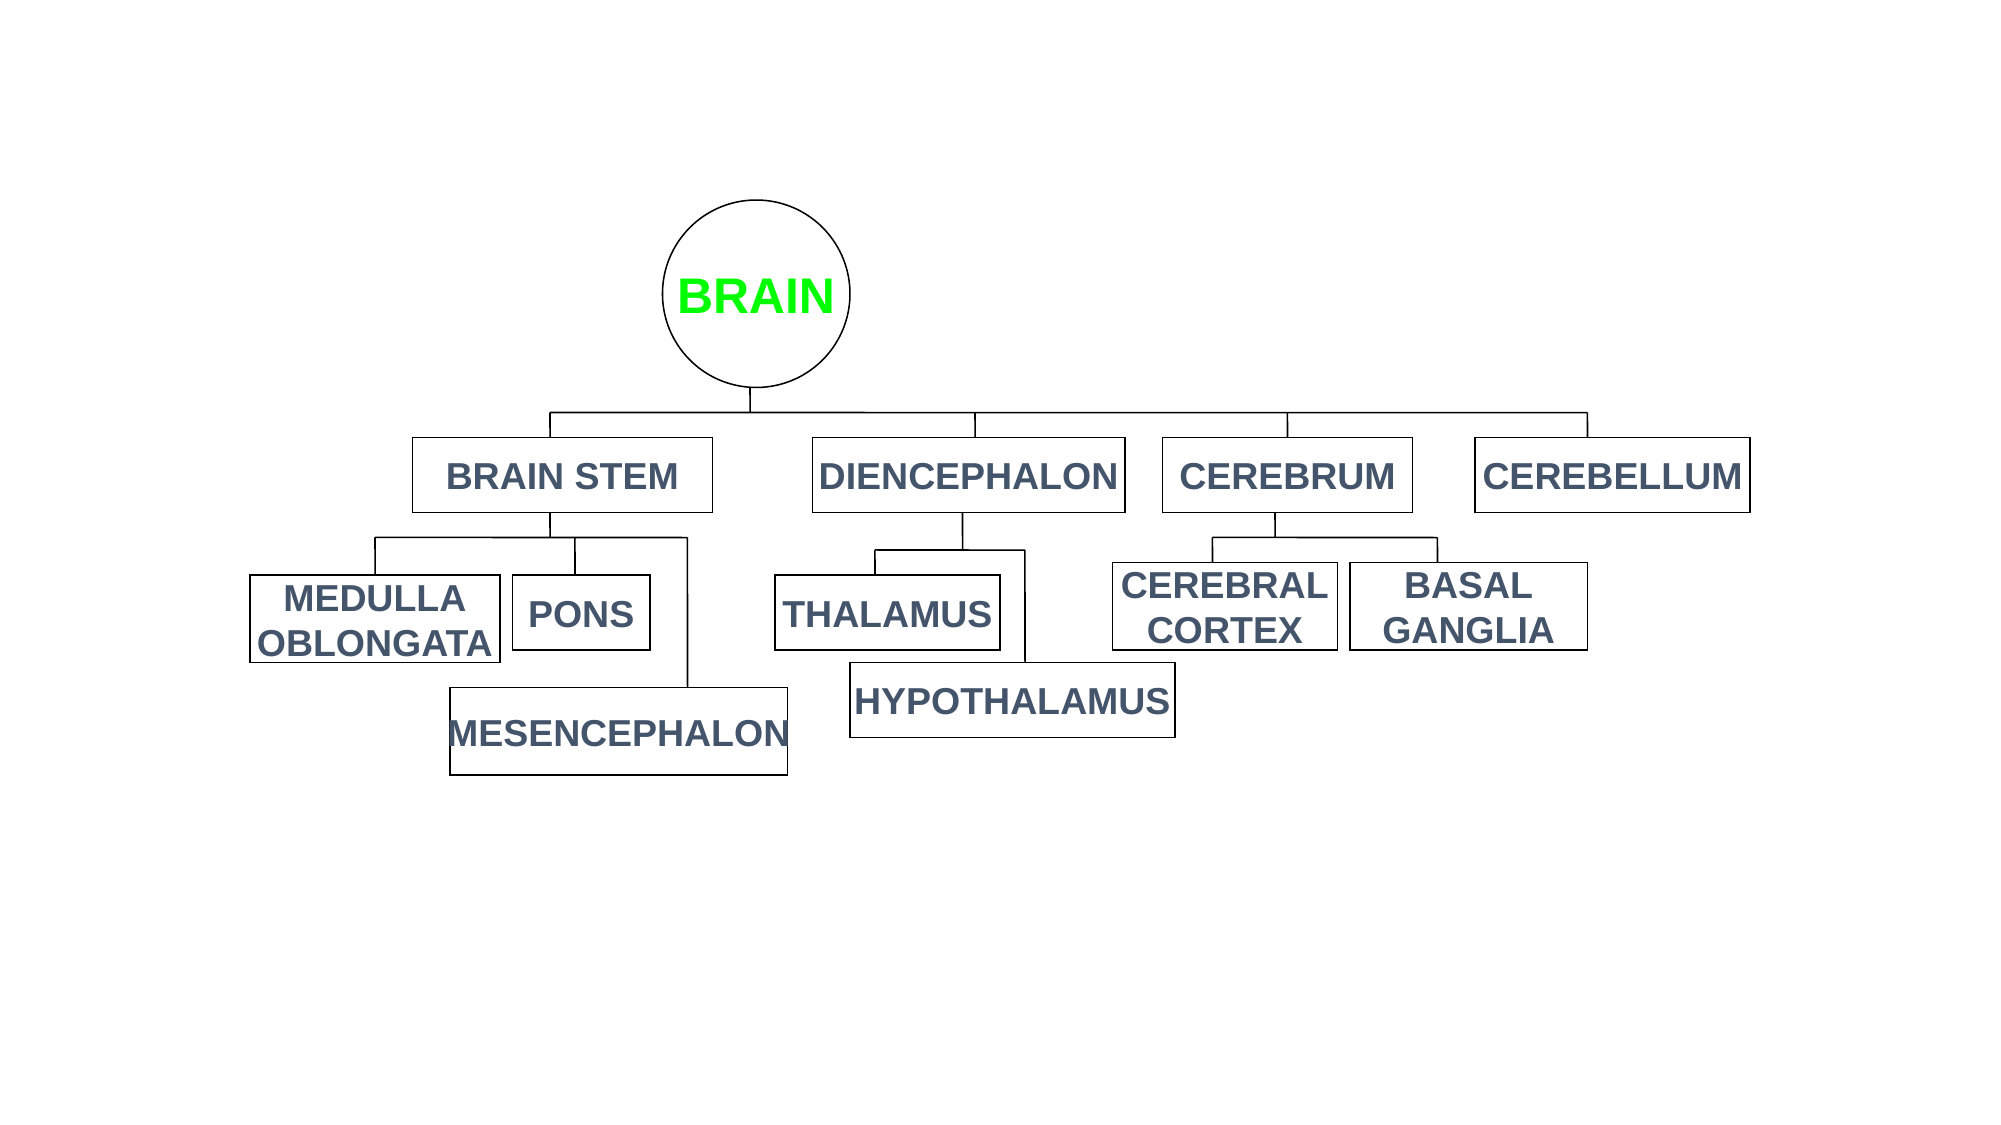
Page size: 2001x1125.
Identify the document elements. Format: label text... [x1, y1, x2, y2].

text_box THALAMUS [774, 574, 1000, 650]
text_box DIENCEPHALON [812, 437, 1125, 513]
text_box CEREBRUM [1162, 437, 1413, 513]
text_box MESENCEPHALON [450, 687, 788, 775]
text_box BASAL GANGLIA [1349, 562, 1588, 650]
text_box BRAIN [662, 200, 850, 388]
text_box MEDULLA OBLONGATA [249, 574, 500, 663]
text_box HYPOTHALAMUS [849, 662, 1175, 738]
text_box PONS [512, 574, 650, 650]
text_box CEREBRAL CORTEX [1112, 562, 1338, 650]
text_box CEREBELLUM [1475, 437, 1750, 513]
text_box BRAIN STEM [412, 437, 713, 513]
